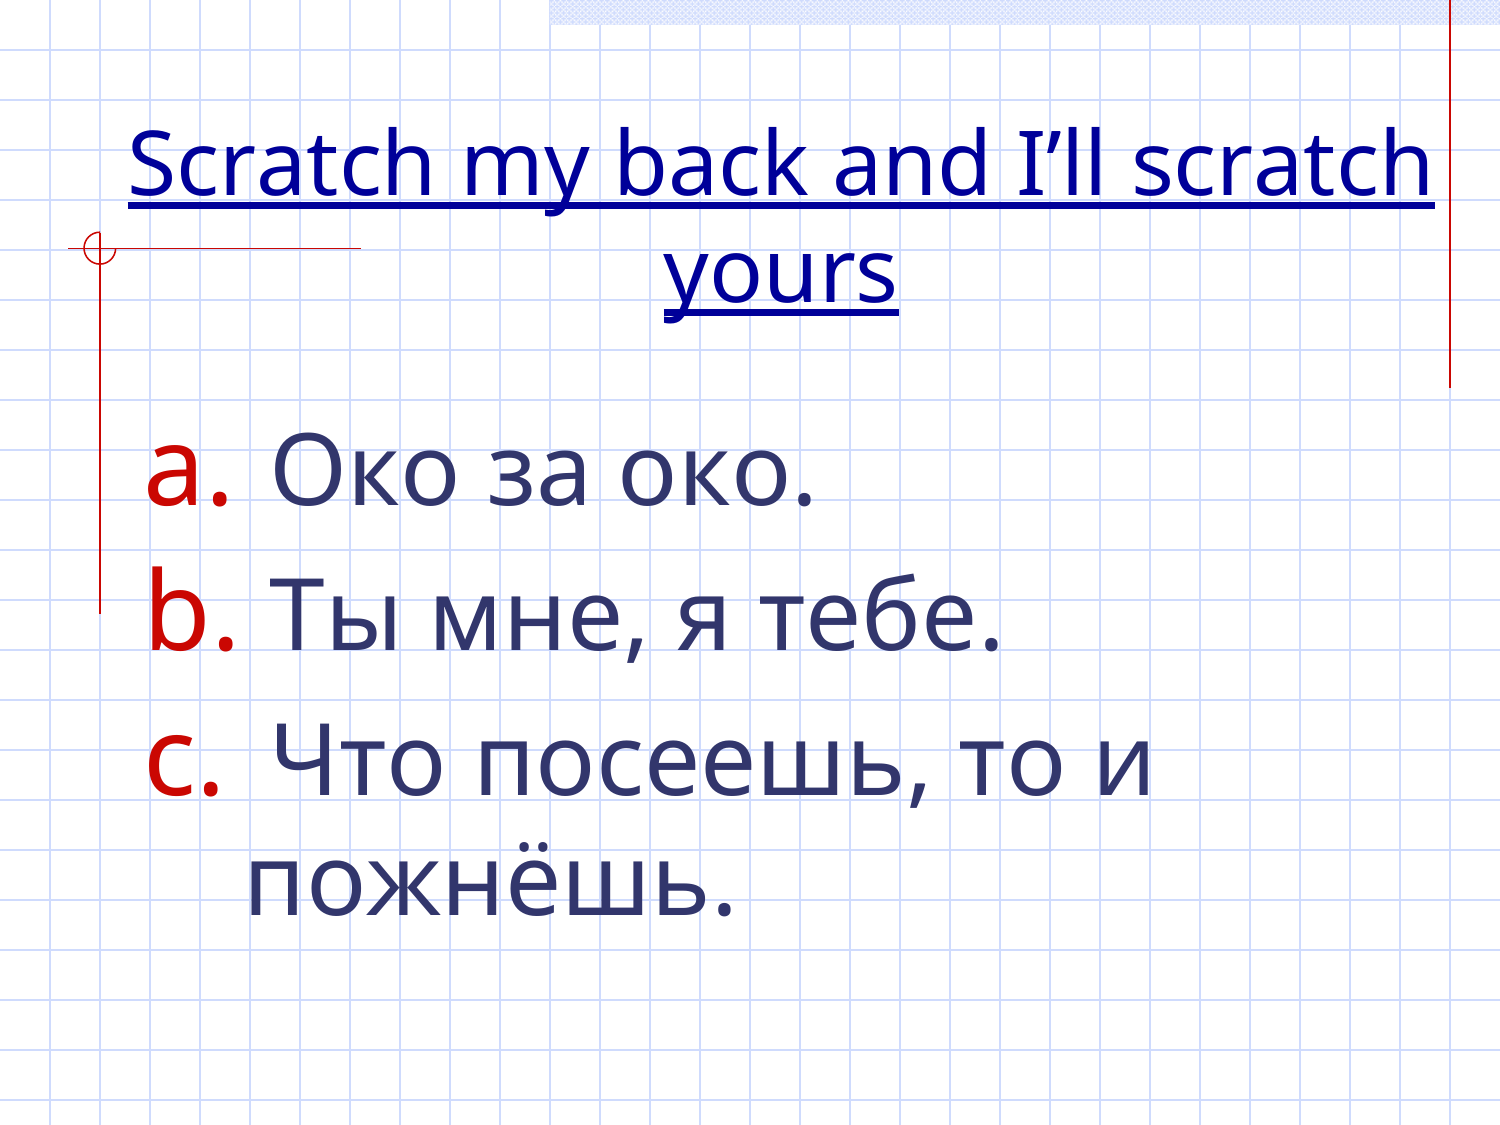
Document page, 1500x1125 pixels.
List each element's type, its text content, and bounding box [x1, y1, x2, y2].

picture [549, 0, 1449, 25]
title Scratch my back and I’ll scratch yours [100, 160, 1463, 328]
picture [1451, 0, 1500, 25]
list Око за око. Ты мне, я тебе. Что посеешь, то и пожнёшь. [128, 398, 1404, 980]
